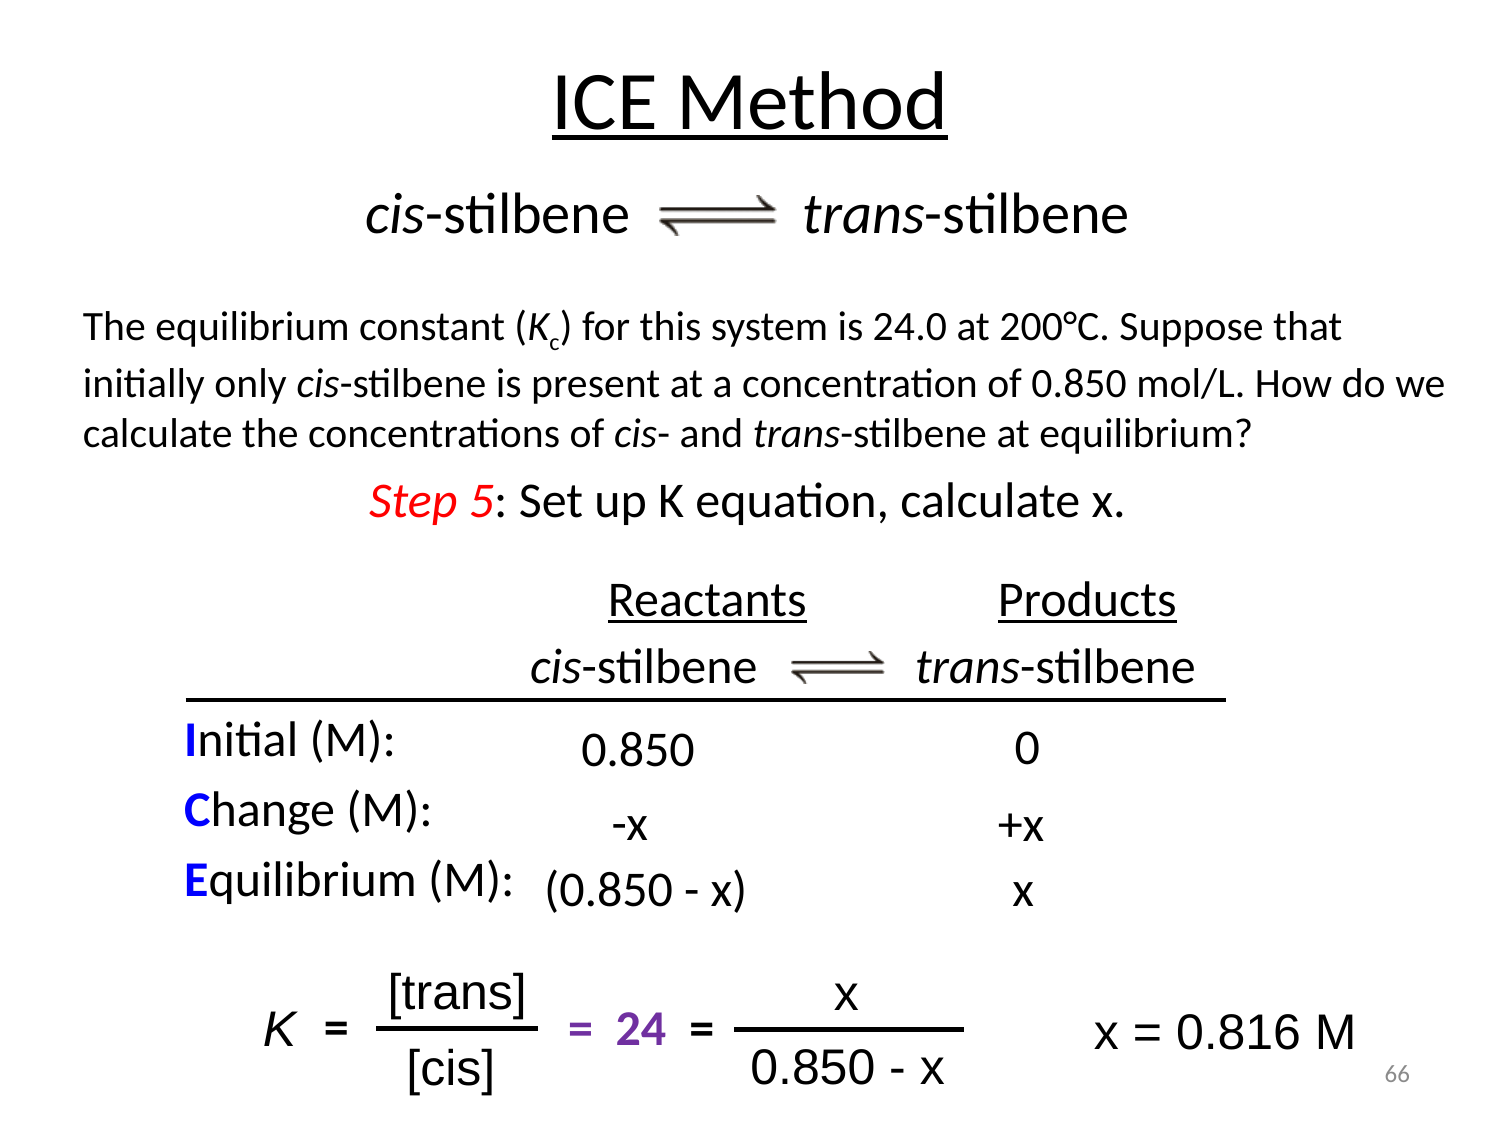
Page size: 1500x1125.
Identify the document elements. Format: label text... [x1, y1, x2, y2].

text_box = 24 [553, 988, 674, 1063]
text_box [340, 167, 1155, 254]
text_box The equilibrium constant (Kc) for this system is 24.0 at 200°C. Suppose that initially only cis-stilbene is present at a concentration of 0.850 mol/L. How do we calculate the concentrations of cis- and trans-stilbene at equilibrium? [68, 291, 1469, 463]
text_box 0 [929, 709, 1125, 782]
text_box [trans] [347, 951, 567, 1027]
text_box x = 0.816 M [1048, 992, 1403, 1067]
picture [789, 651, 885, 684]
text_box Reactants Products Initial (M): Change (M): Equilibrium (M): [169, 558, 1329, 958]
text_box x [890, 849, 1156, 924]
text_box +x [923, 784, 1119, 849]
text_box x [737, 952, 956, 1027]
text_box 0.850 [540, 709, 736, 784]
list Step 5: Set up K equation, calculate x. [328, 460, 1167, 555]
slide_number 66 [1074, 1042, 1425, 1103]
text_box [cis] [370, 1028, 531, 1104]
text_box (0.850 - x) [513, 849, 779, 924]
text_box K [234, 988, 325, 1064]
text_box = [309, 986, 364, 1062]
text_box = [674, 988, 730, 1063]
text_box -x [532, 782, 728, 849]
text_box 0.850 - x [702, 1027, 993, 1102]
text_box cis-stilbene trans-stilbene [515, 626, 1211, 698]
title ICE Method [75, 2, 1425, 190]
